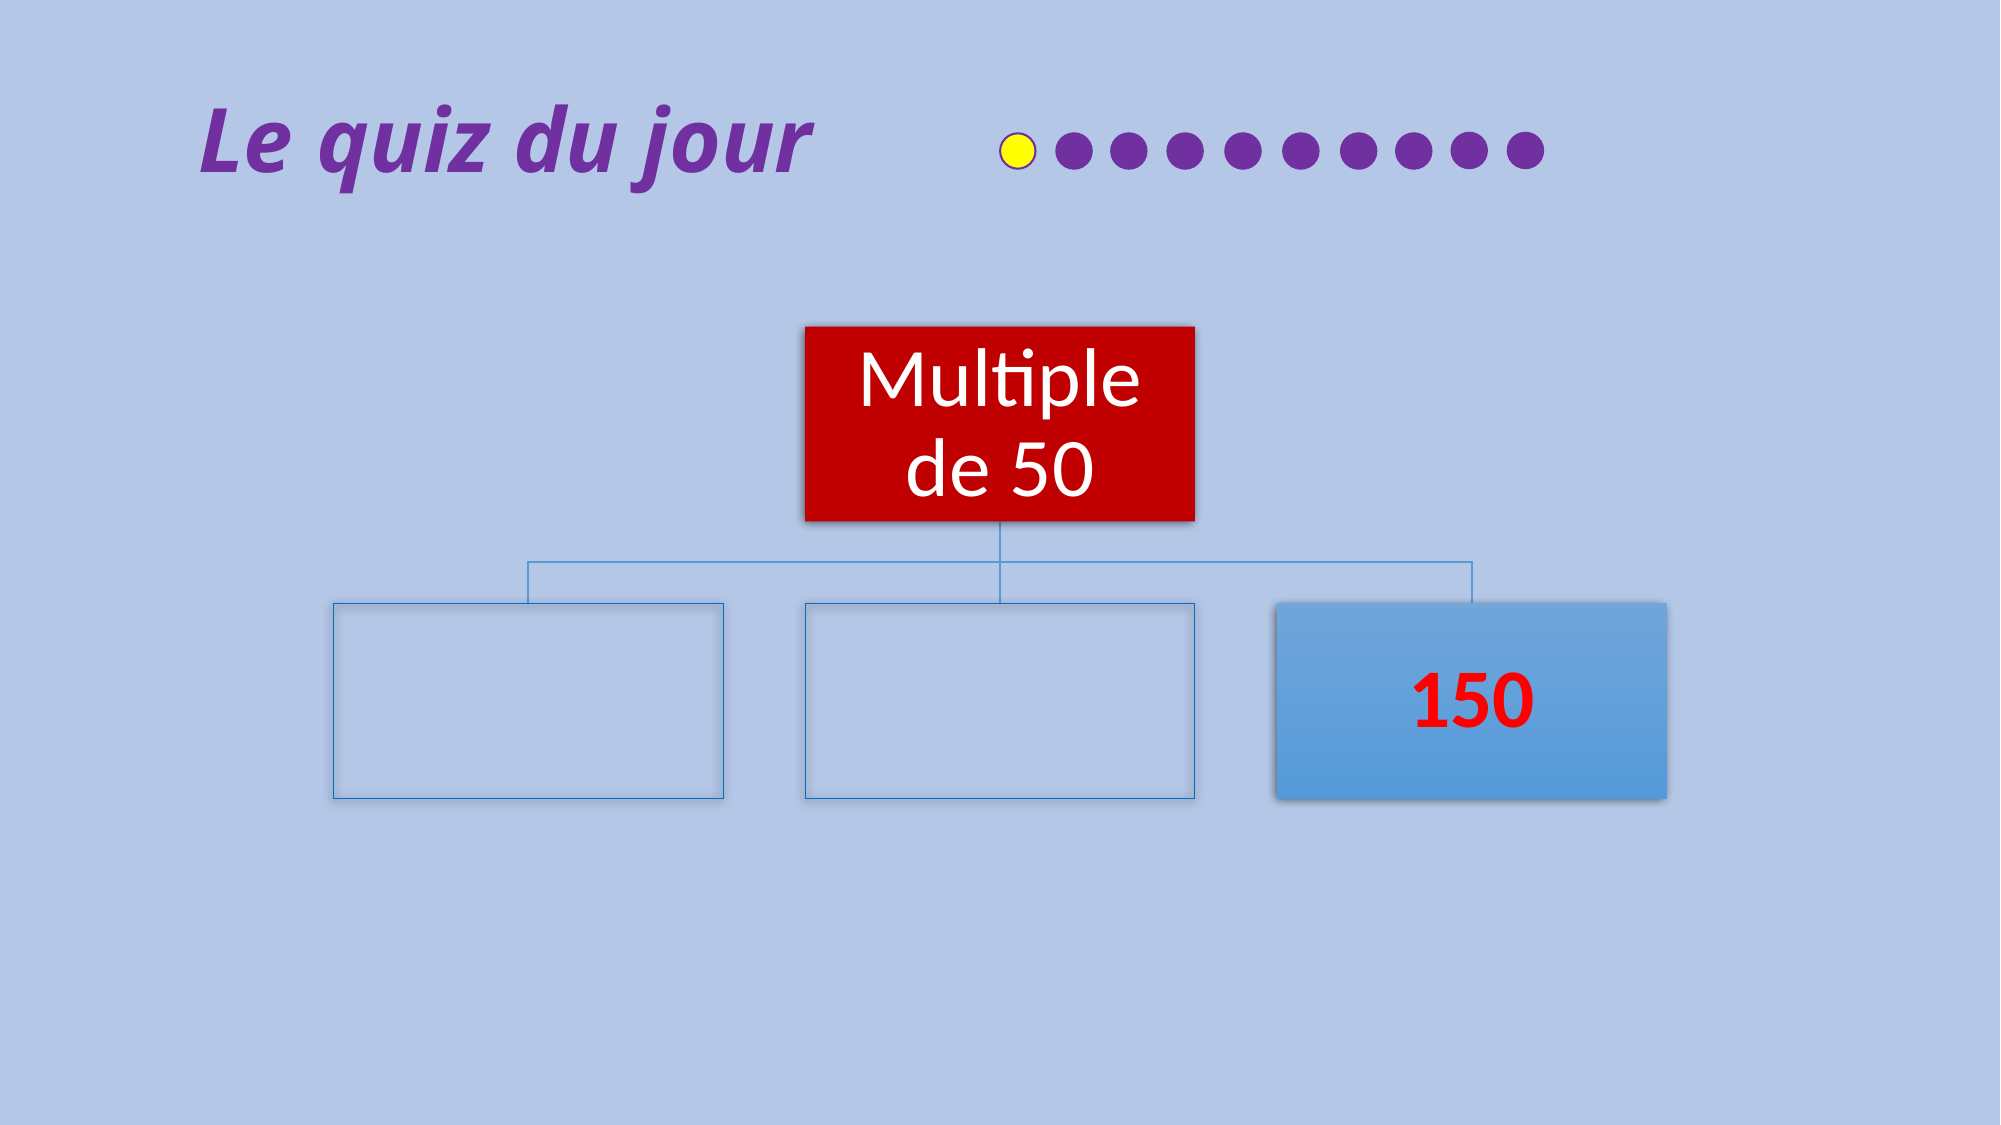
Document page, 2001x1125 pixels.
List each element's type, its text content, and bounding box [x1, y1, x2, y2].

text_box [333, 117, 1667, 1007]
text_box Le quiz du jour [183, 88, 875, 211]
